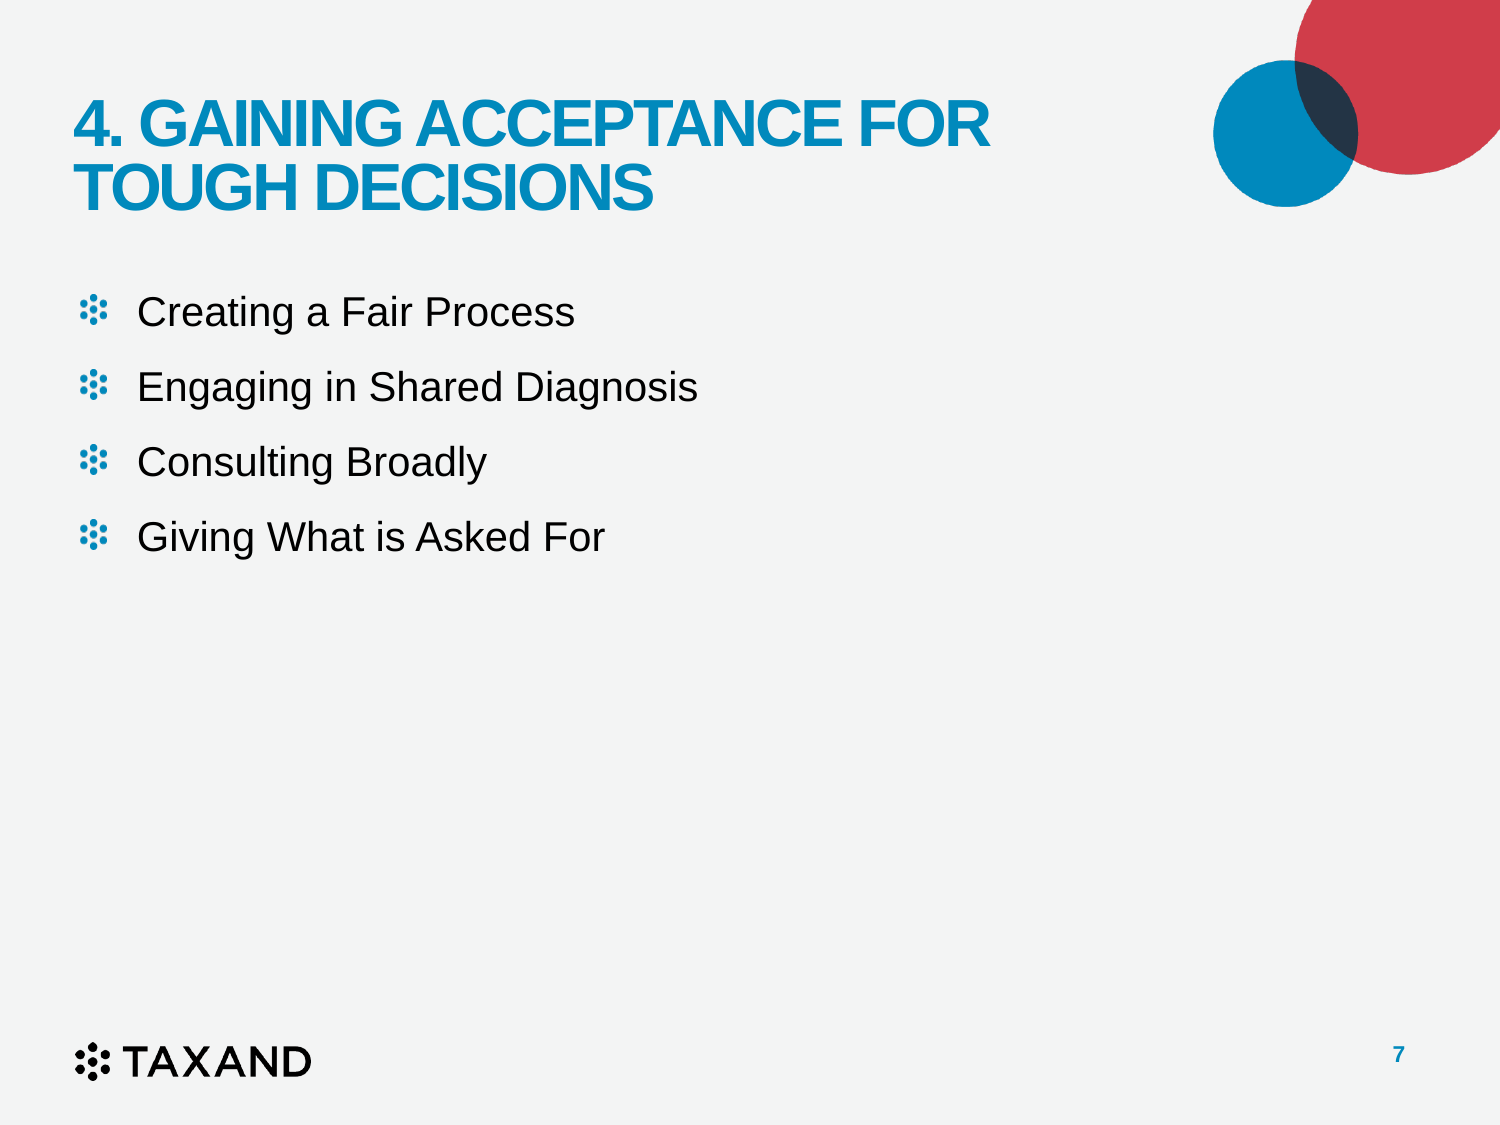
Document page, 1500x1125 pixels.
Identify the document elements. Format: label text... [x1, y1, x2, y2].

text_box Creating a Fair Process Engaging in Shared Diagnosis Consulting Broadly Giving What is Asked For [65, 252, 1385, 567]
picture [80, 519, 107, 550]
picture [80, 444, 107, 475]
picture [80, 369, 107, 400]
title 4. GAINING ACCEPTANCE FOR TOUGH DECISIONS [58, 82, 1130, 237]
picture [75, 1042, 311, 1081]
picture [1204, 0, 1500, 215]
slide_number 7 [1070, 1026, 1421, 1087]
picture [80, 294, 107, 325]
